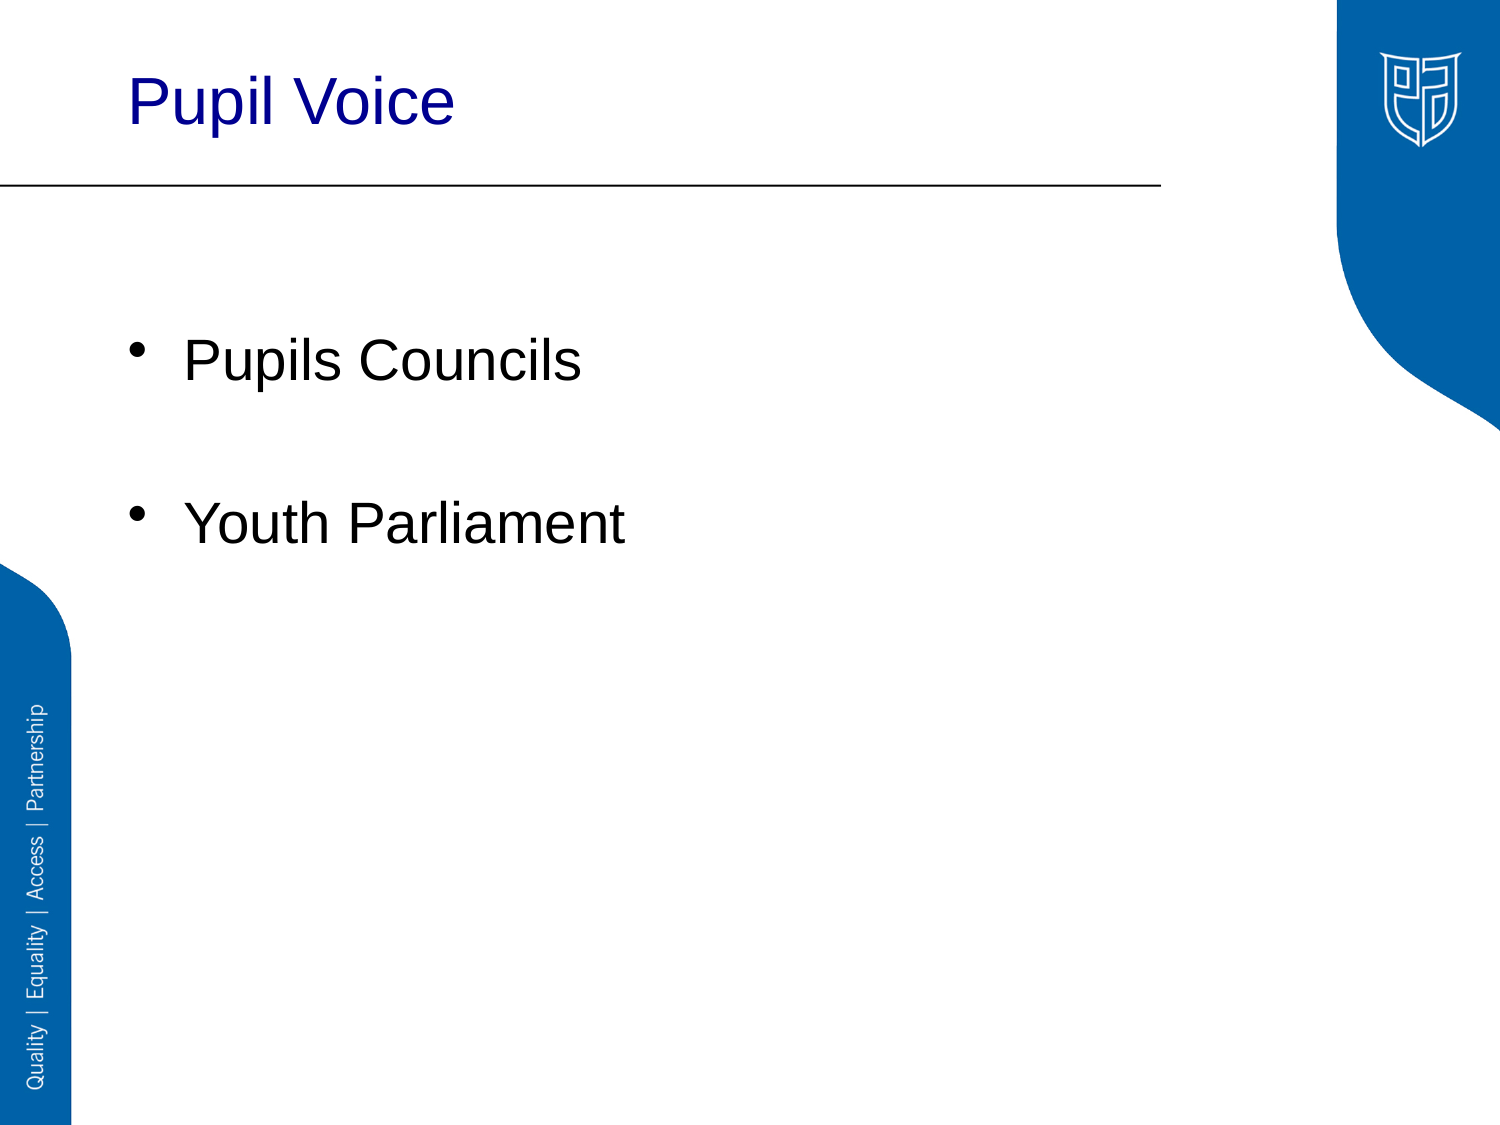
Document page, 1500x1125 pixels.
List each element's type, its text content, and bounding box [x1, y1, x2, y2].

picture [0, 0, 1500, 1125]
title Pupil Voice [112, 49, 1313, 138]
list Pupils Councils Youth Parliament [112, 314, 1413, 1028]
